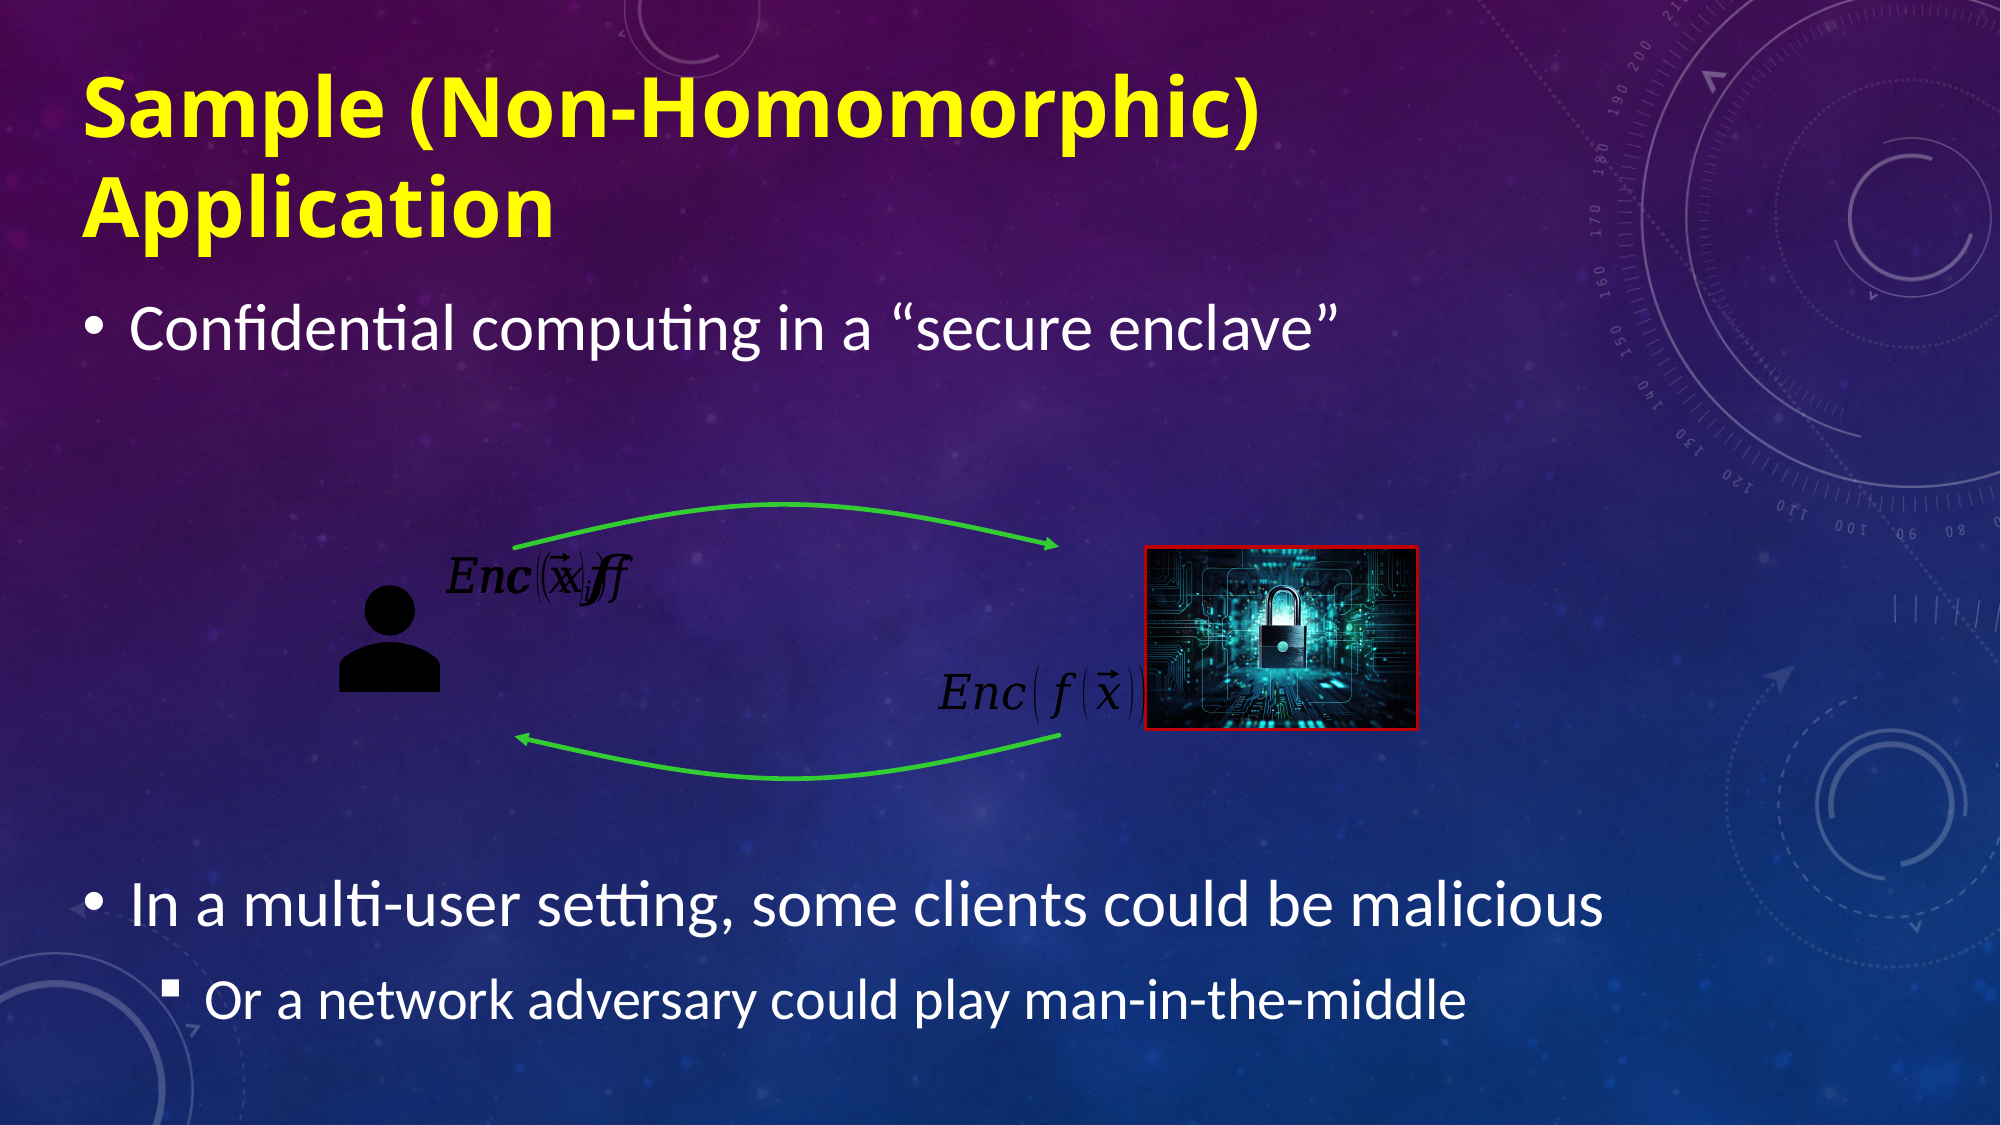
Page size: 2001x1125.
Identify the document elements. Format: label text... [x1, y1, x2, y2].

list Confidential computing in a “secure enclave” In a multi-user setting, some clients could be malicious Or a network adversary could play man-in-the-middle [67, 276, 1815, 1068]
title Sample (Non-Homomorphic) Application [67, 57, 1730, 252]
picture [0, 0, 2001, 1125]
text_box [443, 504, 1060, 780]
